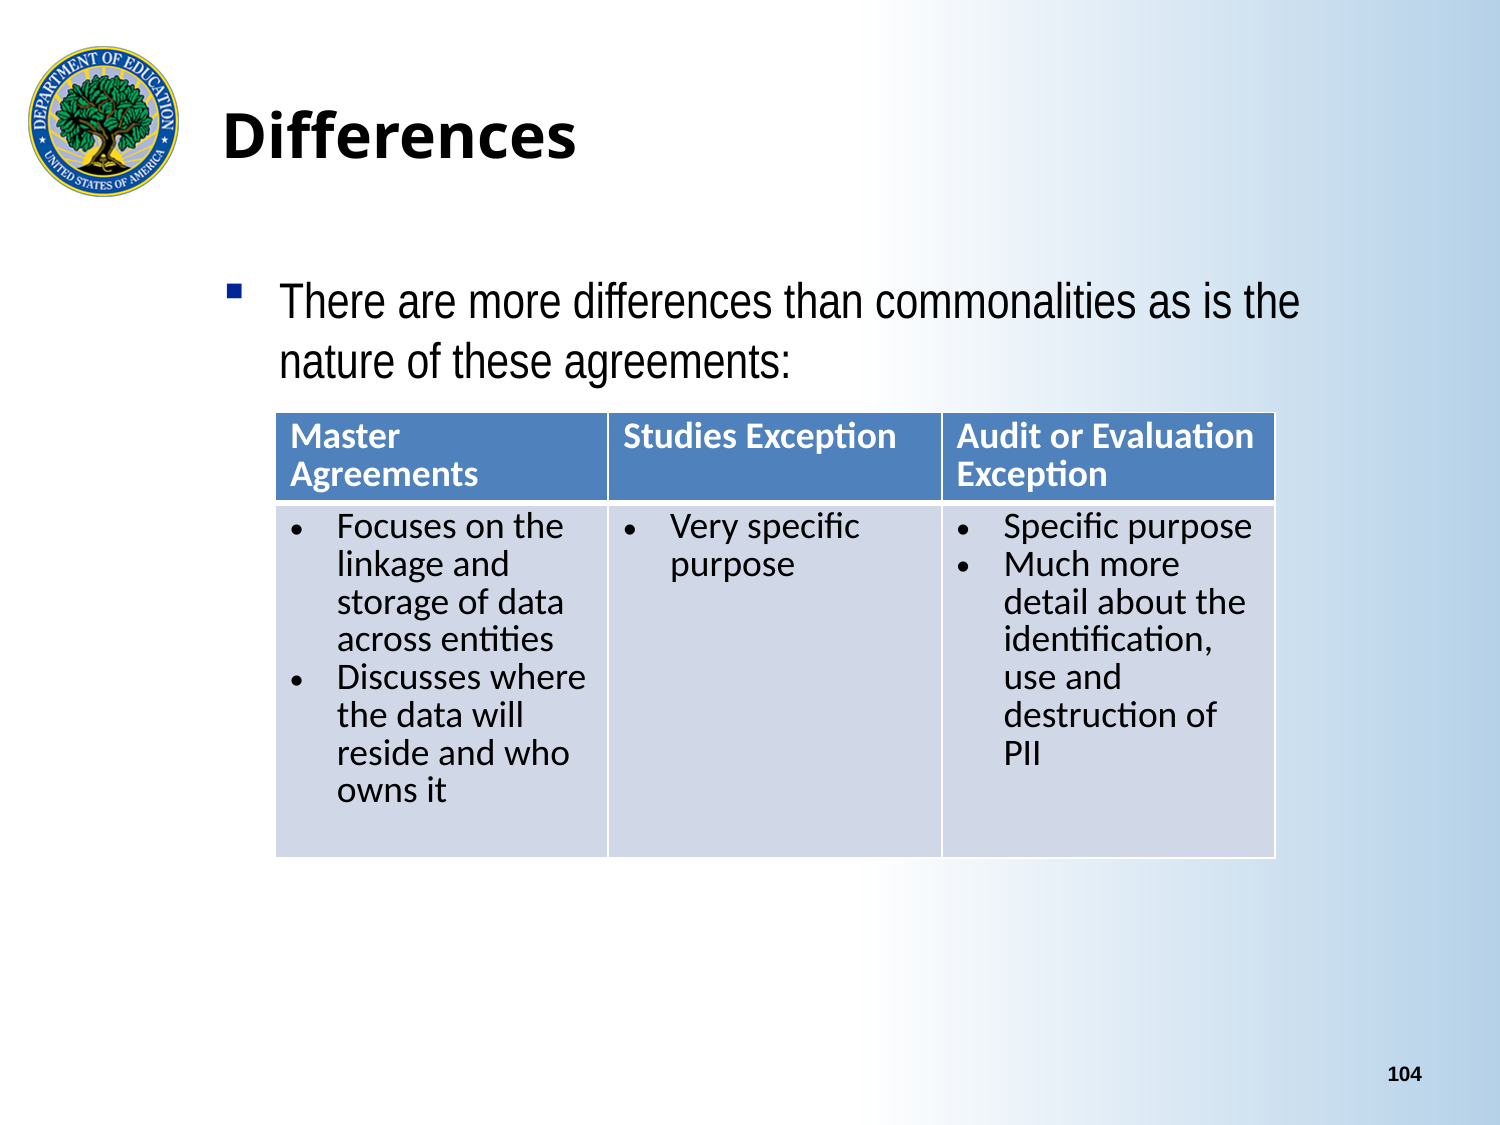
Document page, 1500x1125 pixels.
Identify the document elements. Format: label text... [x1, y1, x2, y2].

list There are more differences than commonalities as is the nature of these agreements: [207, 260, 1355, 1041]
title Differences [206, 39, 1353, 228]
table_cell Very specific purpose [609, 506, 941, 857]
table_header Master Agreements [276, 413, 607, 500]
picture [28, 46, 179, 197]
table_header Studies Exception [609, 413, 941, 500]
table_header Audit or Evaluation Exception [943, 413, 1274, 500]
slide_number 104 [1363, 1042, 1437, 1103]
table_cell Focuses on the linkage and storage of data across entities Discusses where the data will reside and who owns it [276, 506, 607, 857]
table_cell Specific purpose Much more detail about the identification, use and destruction of PII [943, 506, 1274, 857]
